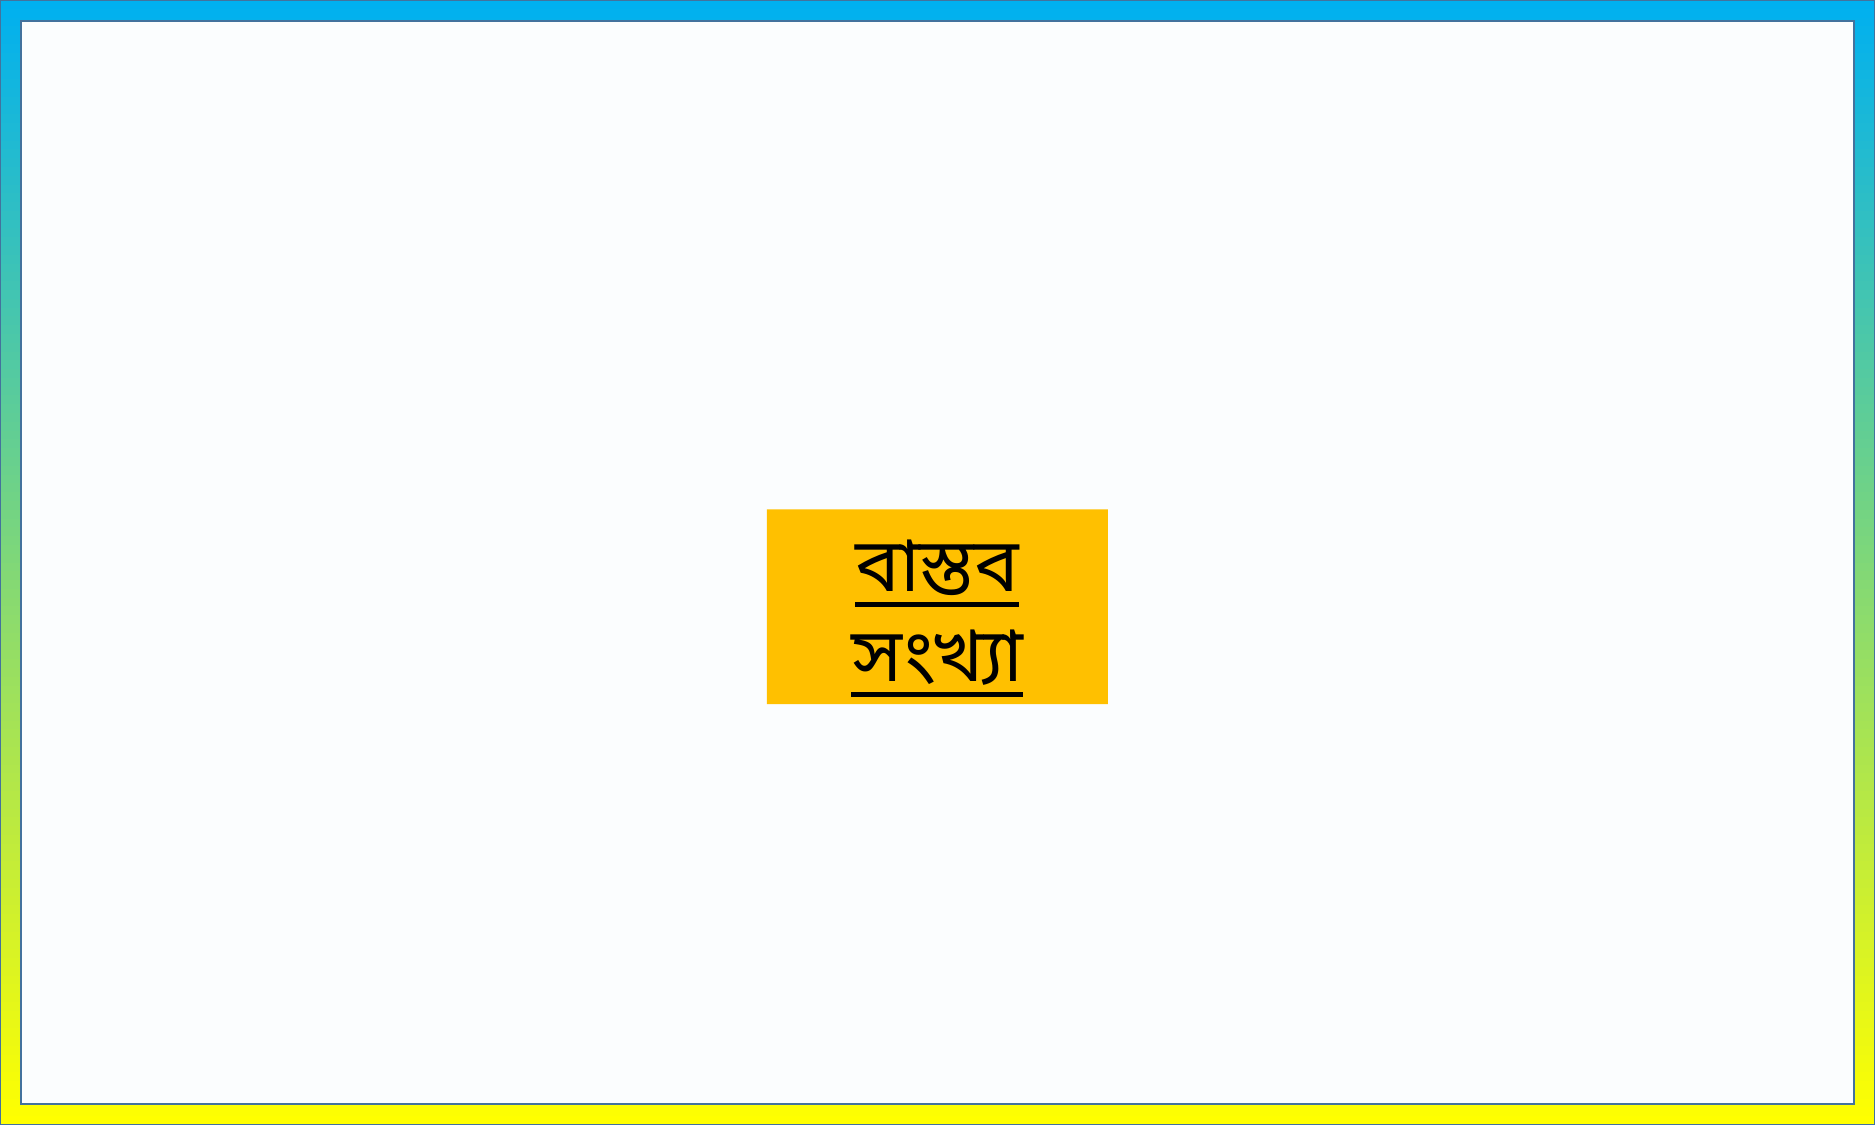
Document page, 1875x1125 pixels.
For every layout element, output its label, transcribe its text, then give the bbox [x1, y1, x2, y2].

text_box বাস্তব সংখ্যা [766, 509, 1108, 705]
